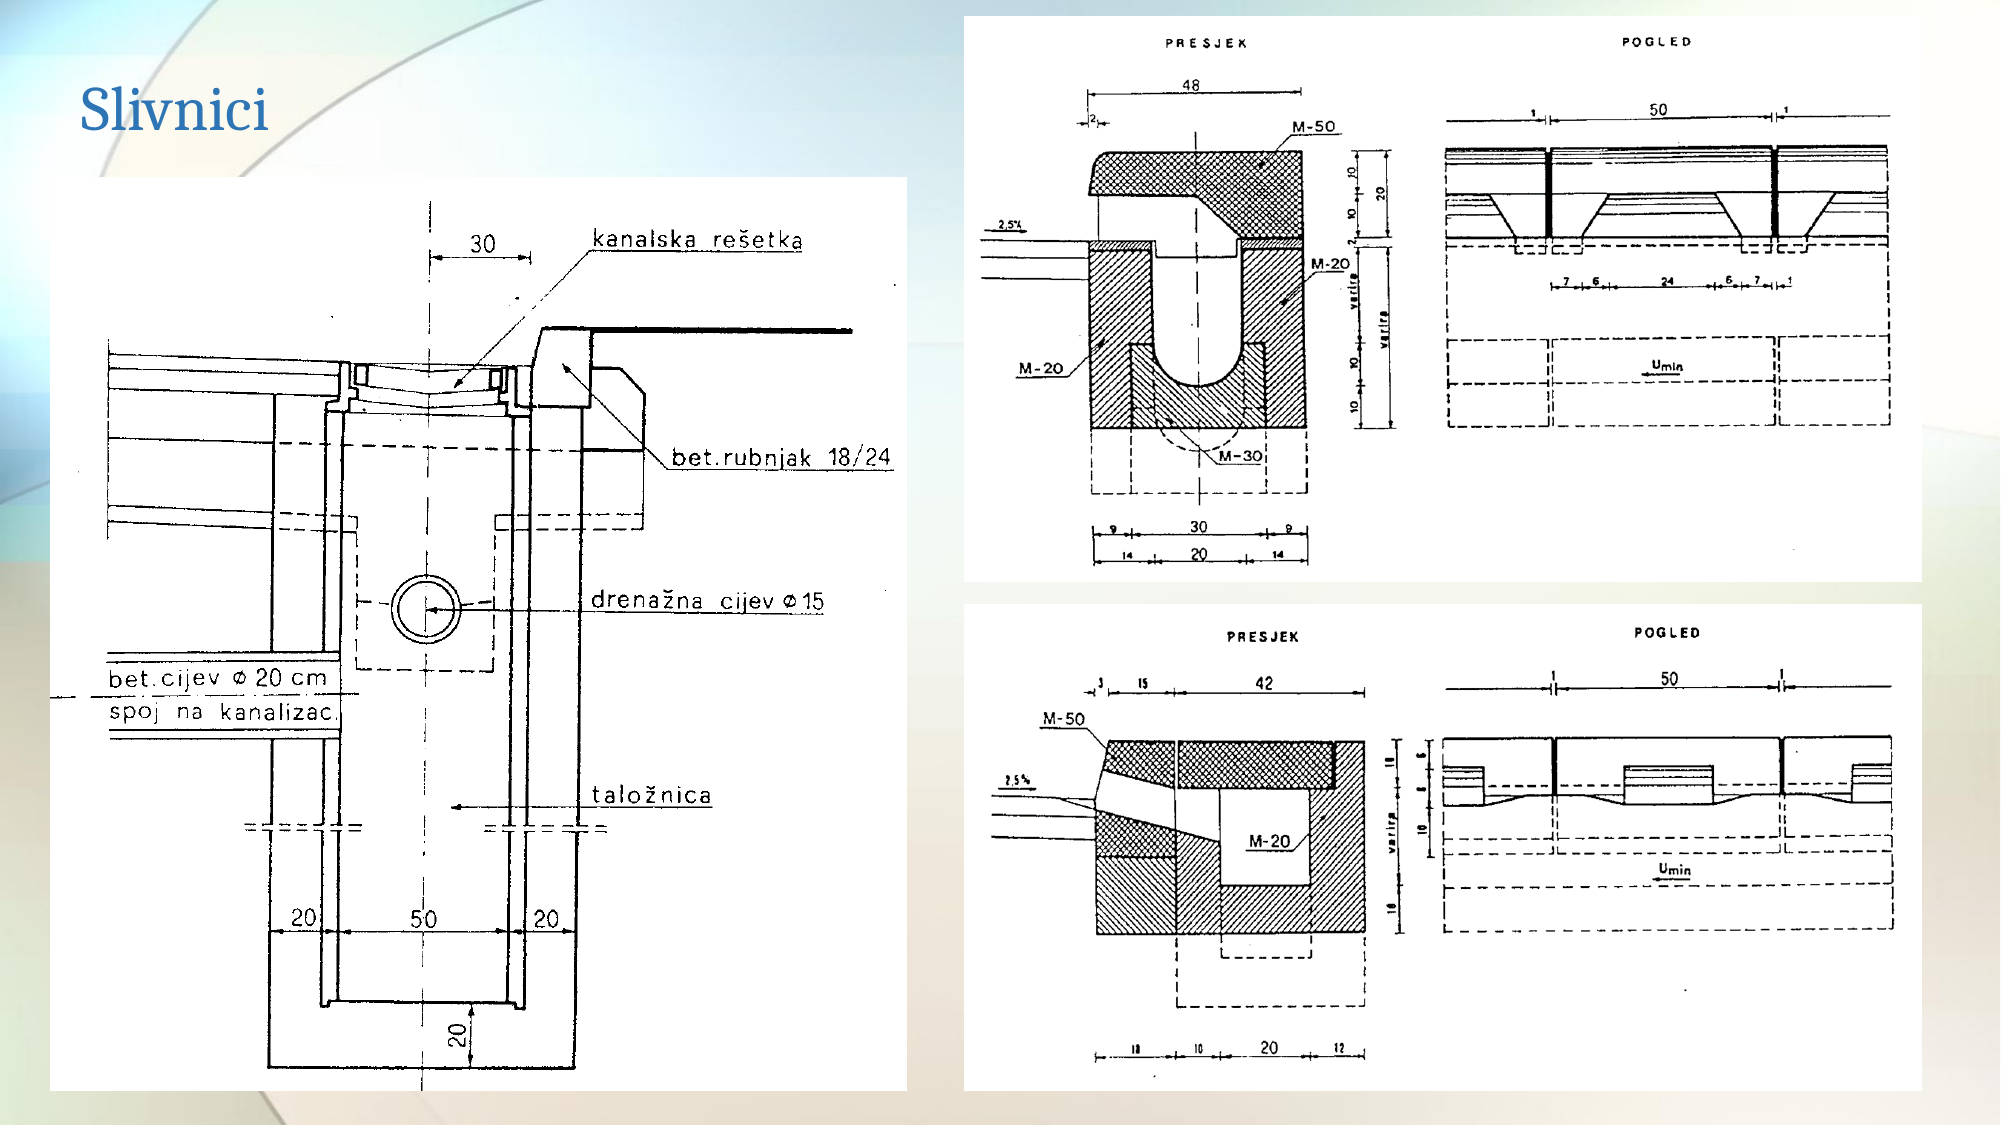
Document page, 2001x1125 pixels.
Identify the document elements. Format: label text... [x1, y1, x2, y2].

picture [0, 0, 2001, 1125]
title Slivnici [66, 59, 954, 152]
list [50, 177, 907, 1091]
